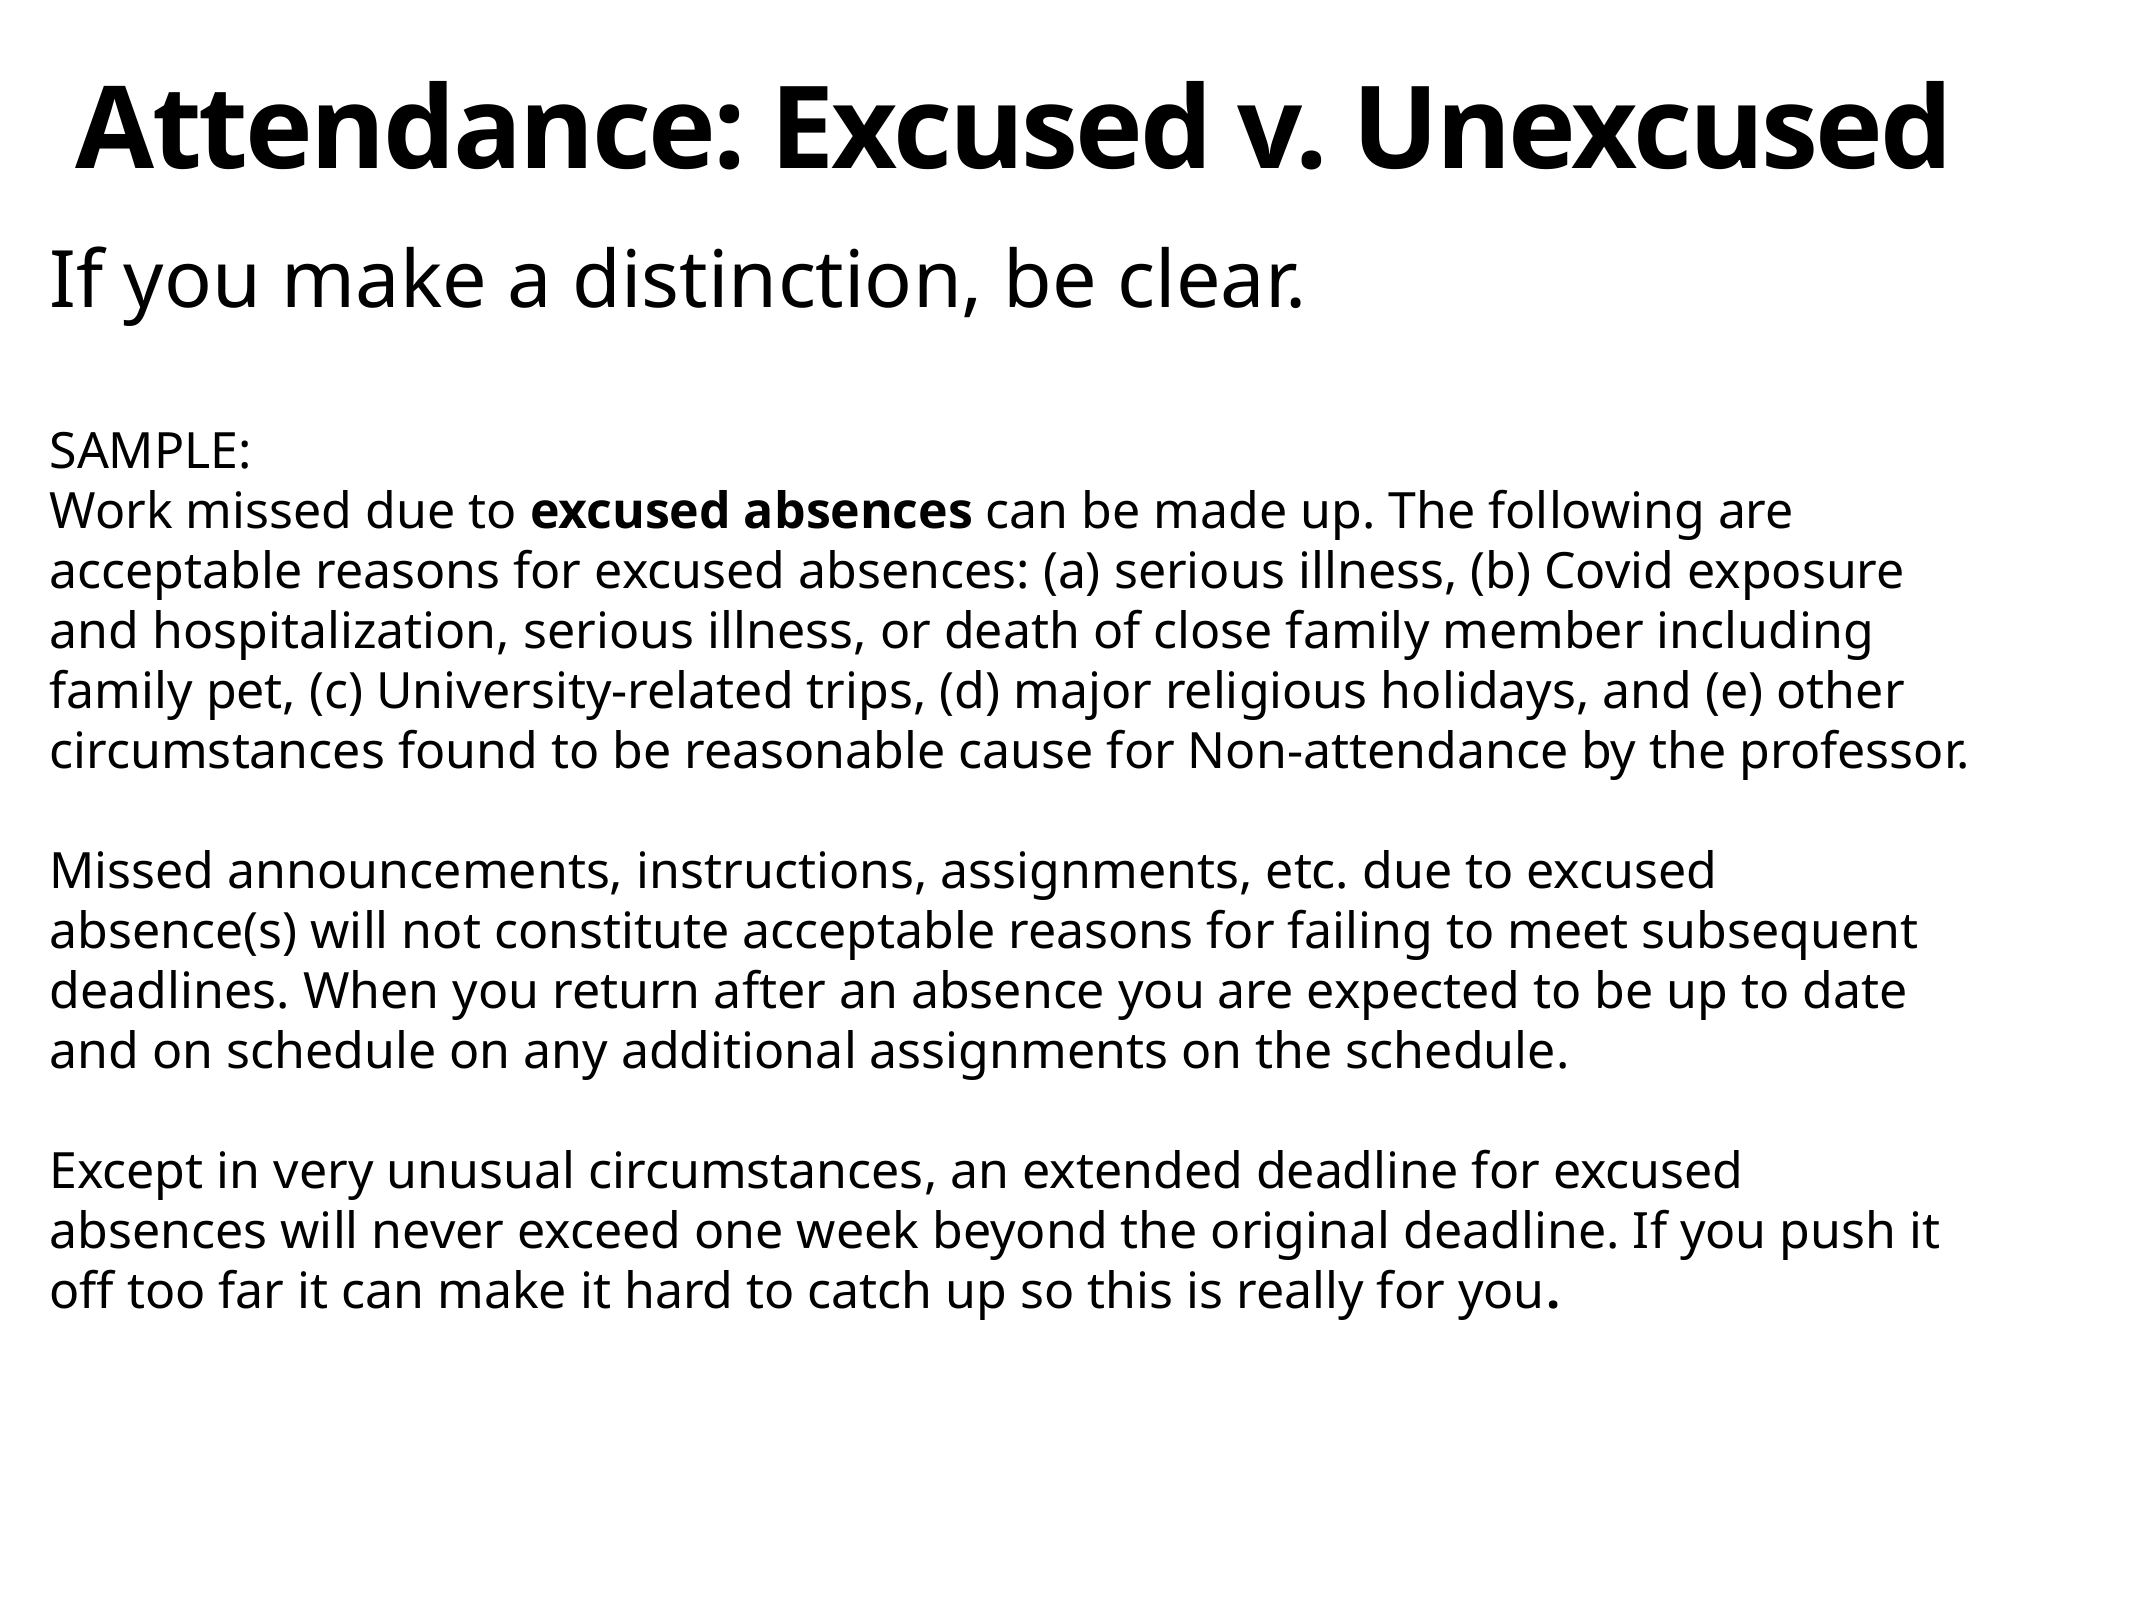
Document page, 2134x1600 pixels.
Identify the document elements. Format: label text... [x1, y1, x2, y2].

title Attendance: Excused v. Unexcused [67, 25, 2002, 200]
list If you make a distinction, be clear. SAMPLE: Work missed due to excused absences can be made up. The following are acceptable reasons for excused absences: (a) serious illness, (b) Covid exposure and hospitalization, serious illness, or death of close family member including family pet, (c) University-related trips, (d) major religious holidays, and (e) other circumstances found to be reasonable cause for Non-attendance by the professor. Missed announcements, instructions, assignments, etc. due to excused absence(s) will not constitute acceptable reasons for failing to meet subsequent deadlines. When you return after an absence you are expected to be up to date and on schedule on any additional assignments on the schedule. Except in very unusual circumstances, an extended deadline for excused absences will never exceed one week beyond the original deadline. If you push it off too far it can make it hard to catch up so this is really for you. [44, 223, 1980, 1203]
